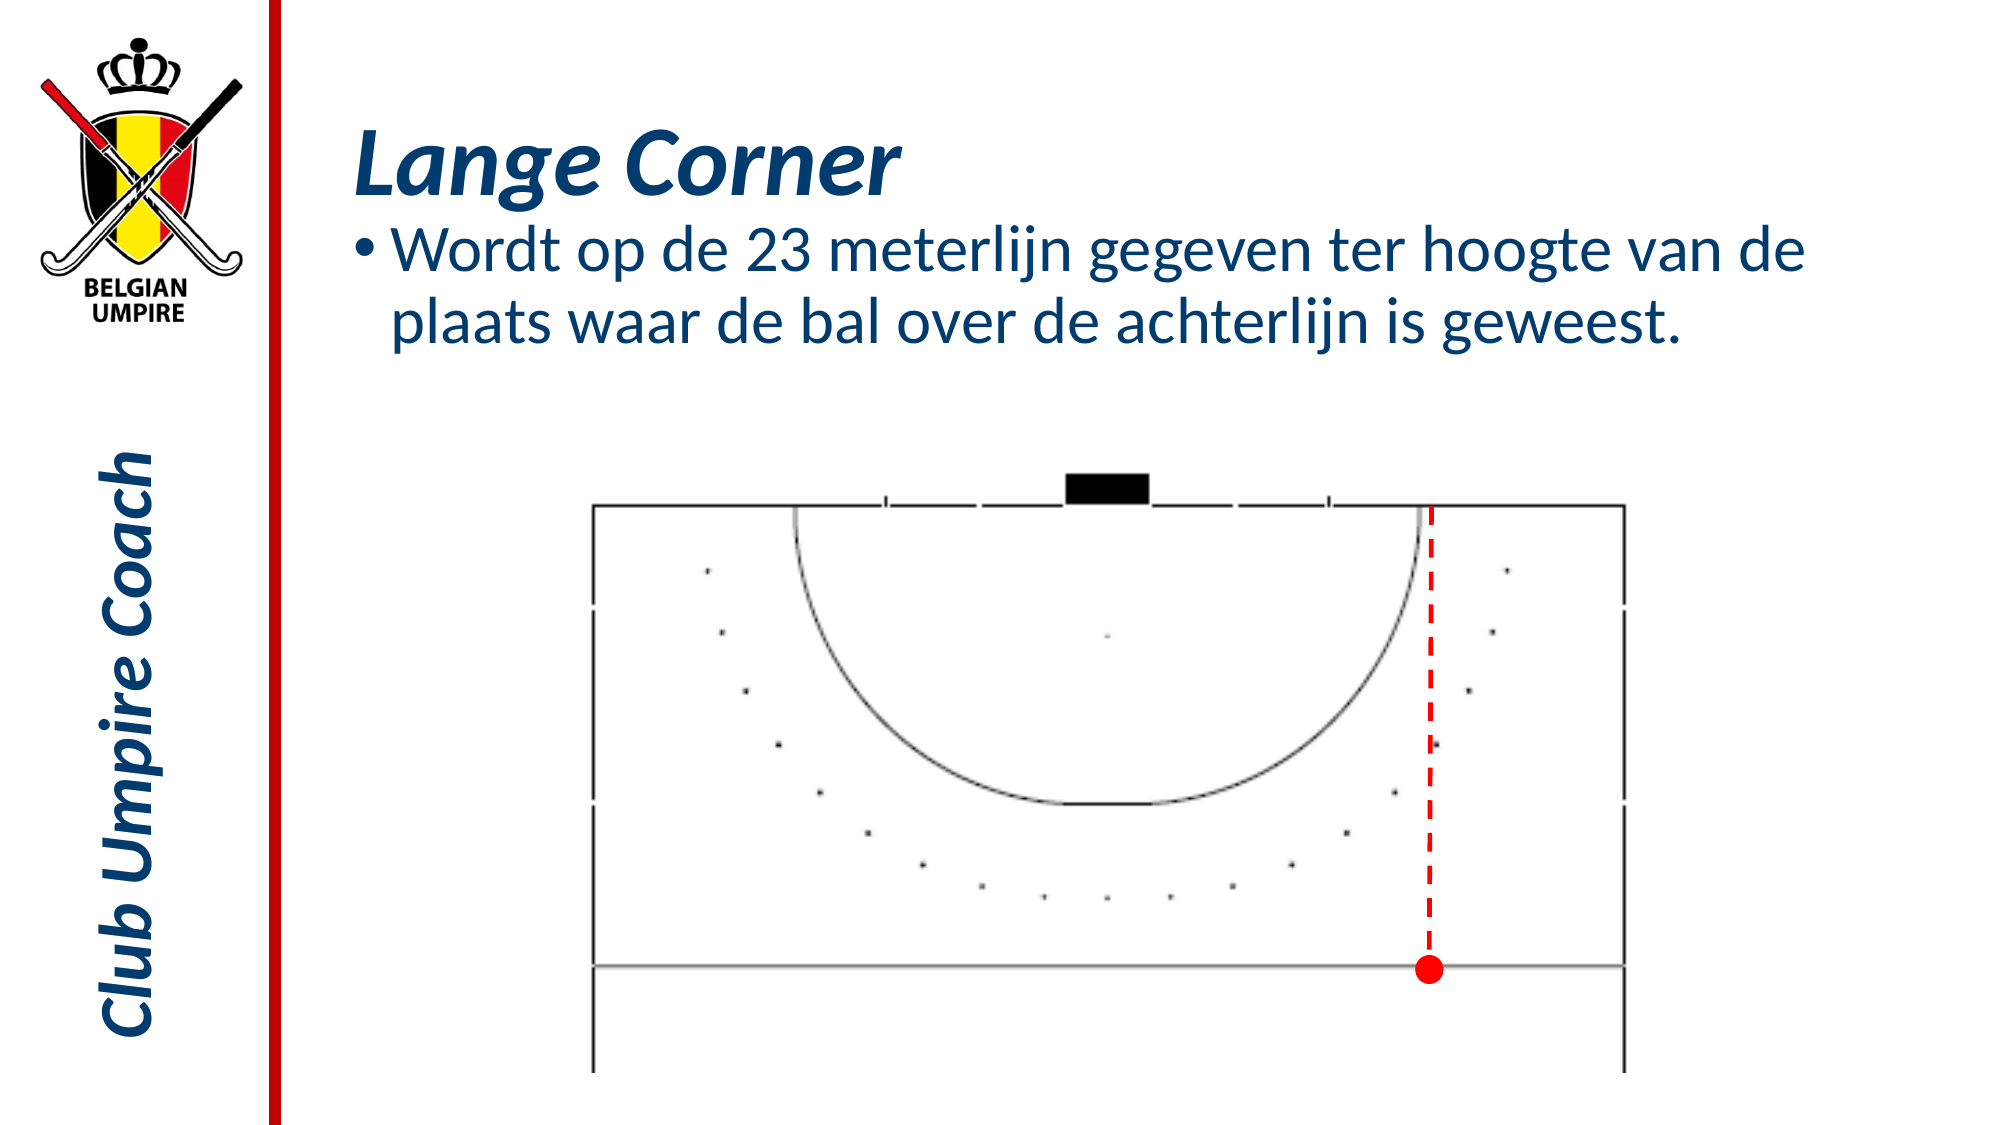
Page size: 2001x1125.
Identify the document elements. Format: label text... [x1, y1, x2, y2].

text_box Wordt op de 23 meterlijn gegeven ter hoogte van de plaats waar de bal over de achterlijn is geweest. [338, 207, 1908, 1085]
picture [29, 31, 251, 333]
picture [565, 469, 1660, 1073]
title Lange Corner [338, 27, 1970, 180]
